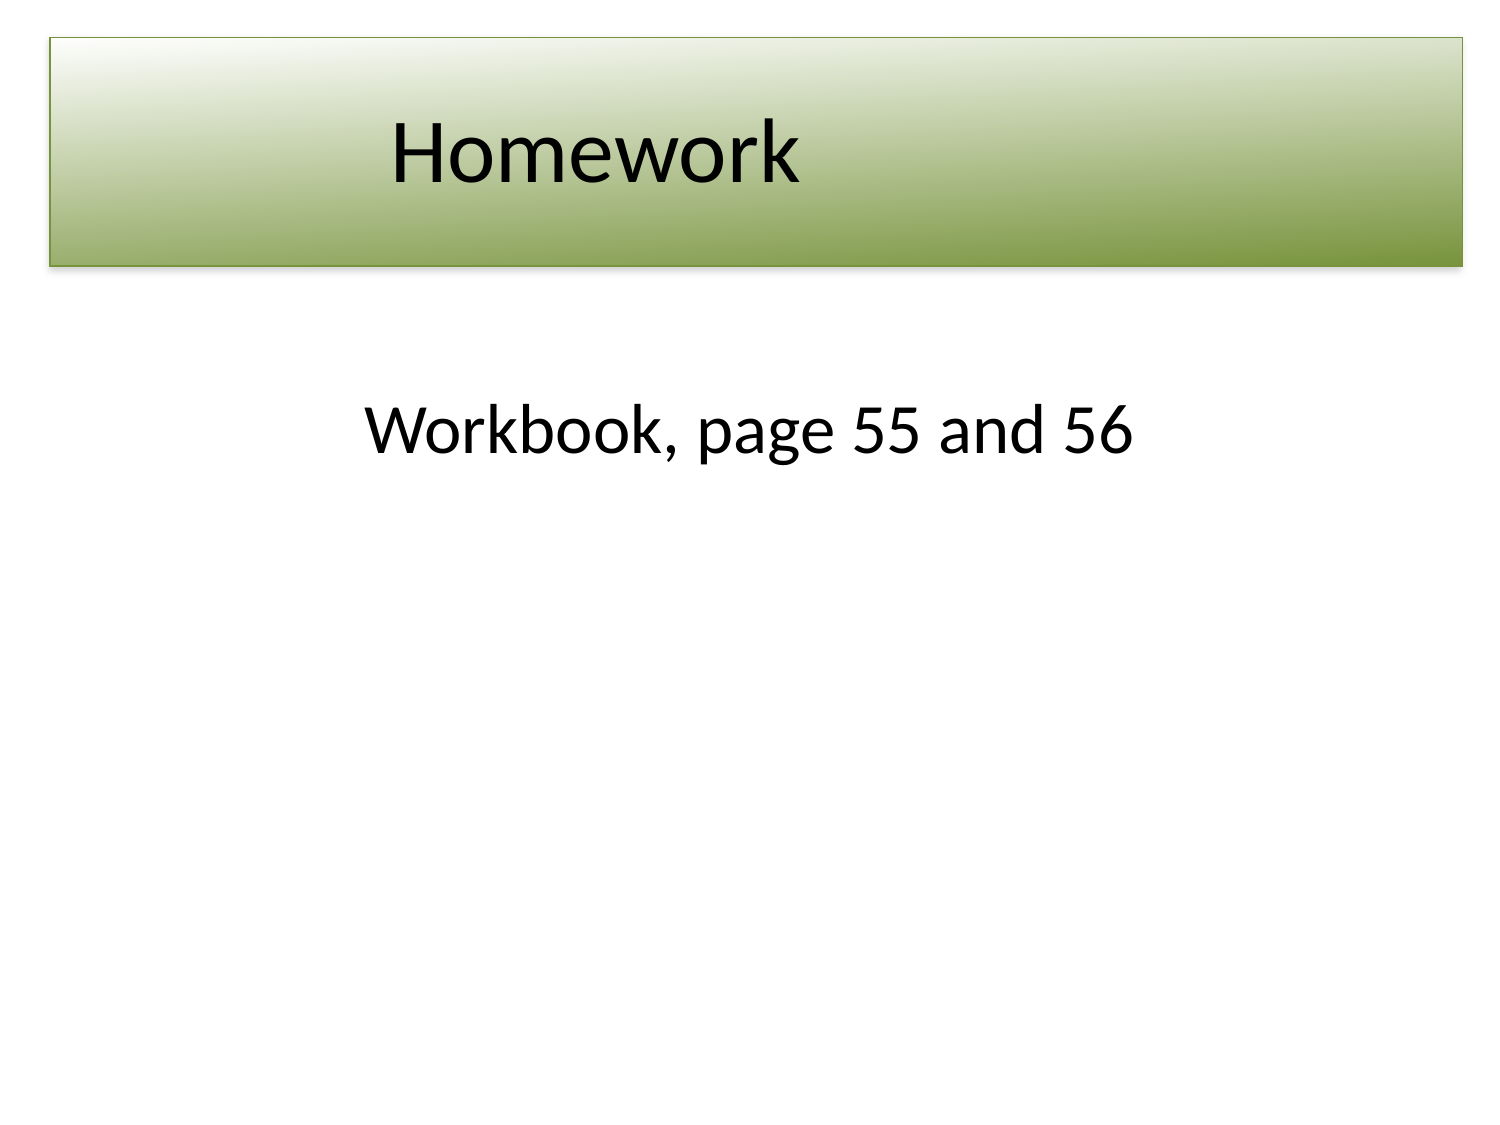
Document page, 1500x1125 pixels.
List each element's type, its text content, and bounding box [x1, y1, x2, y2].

text_box Workbook, page 55 and 56 [99, 362, 1325, 938]
text_box [49, 37, 1463, 267]
title Homework [375, 37, 1188, 255]
